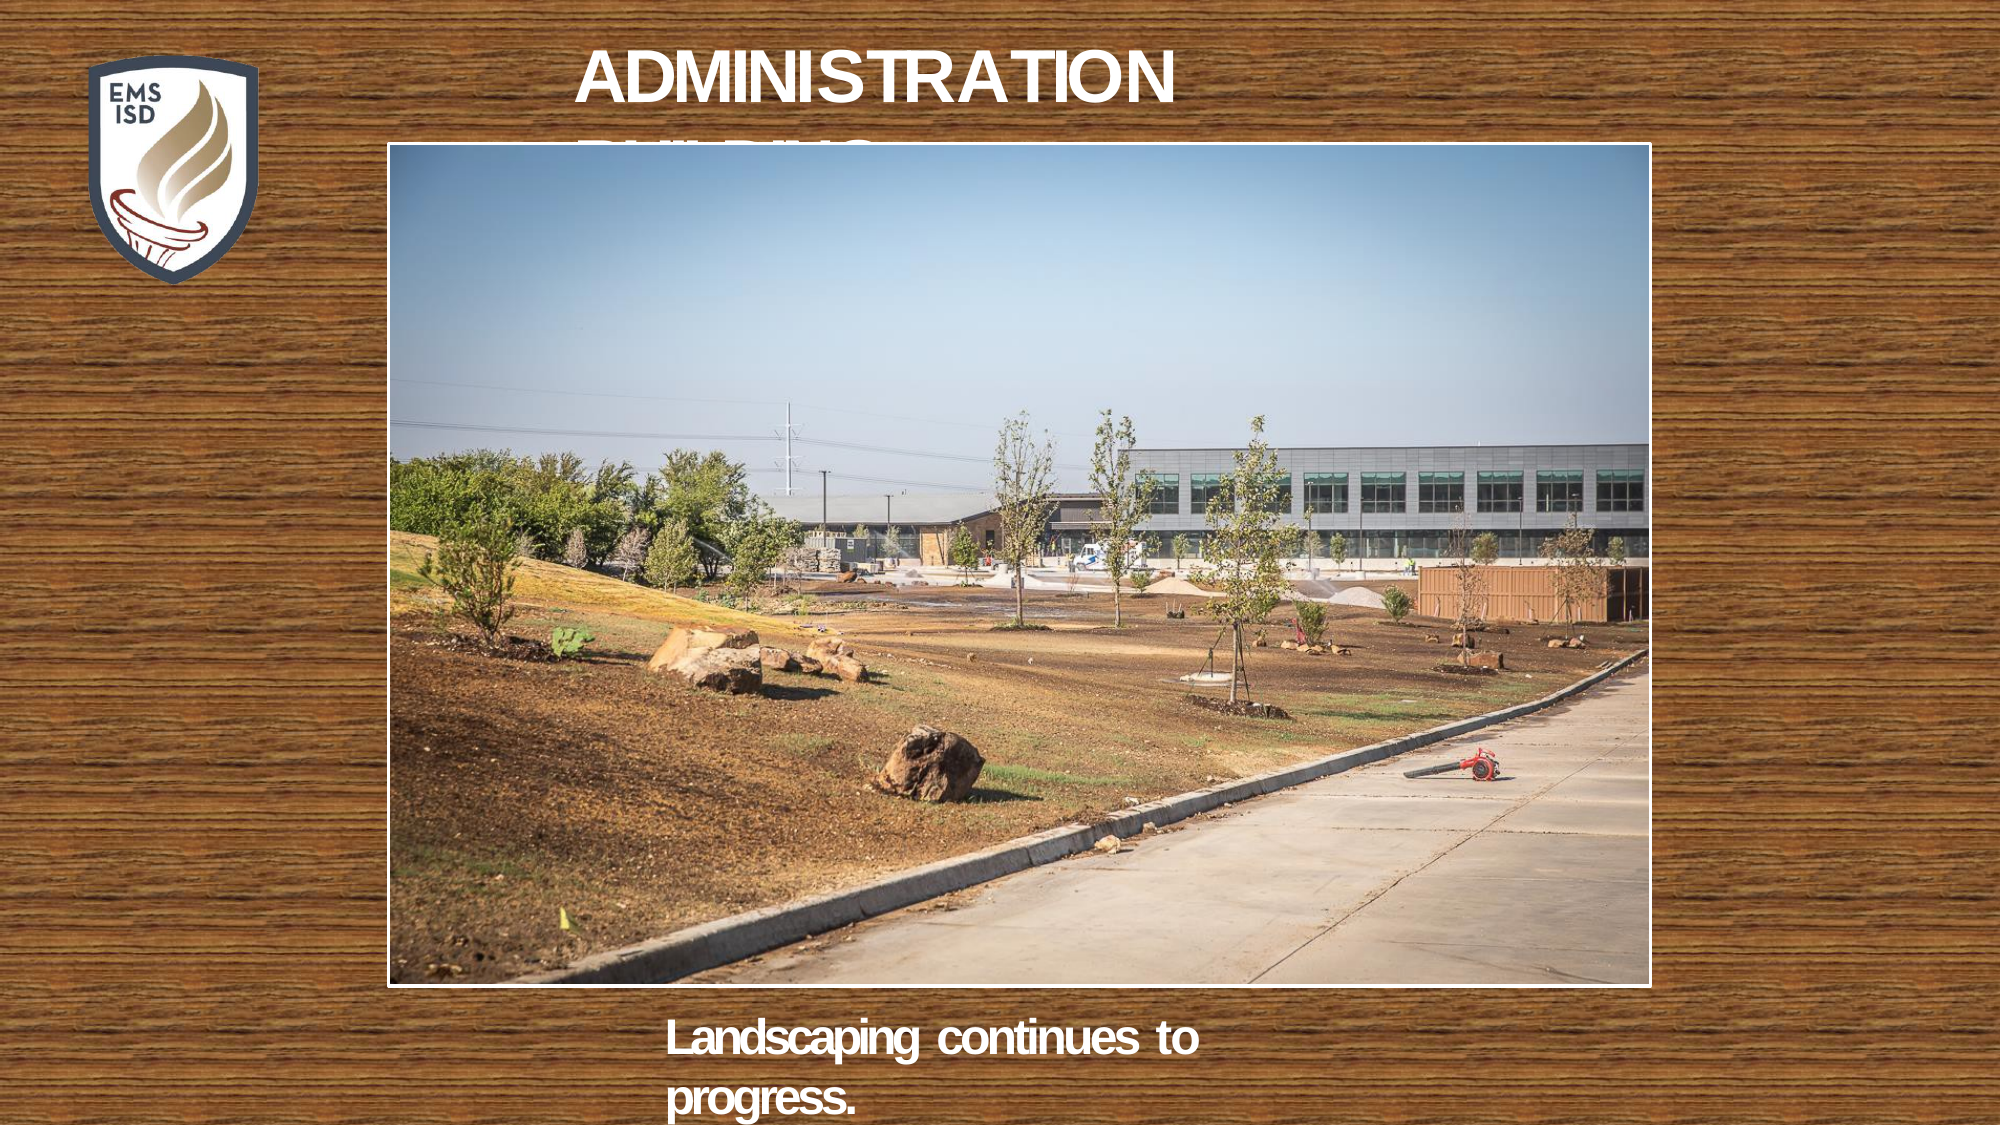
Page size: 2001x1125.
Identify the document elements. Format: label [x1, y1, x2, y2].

picture [0, 0, 2000, 1125]
text_box [387, 142, 1653, 988]
